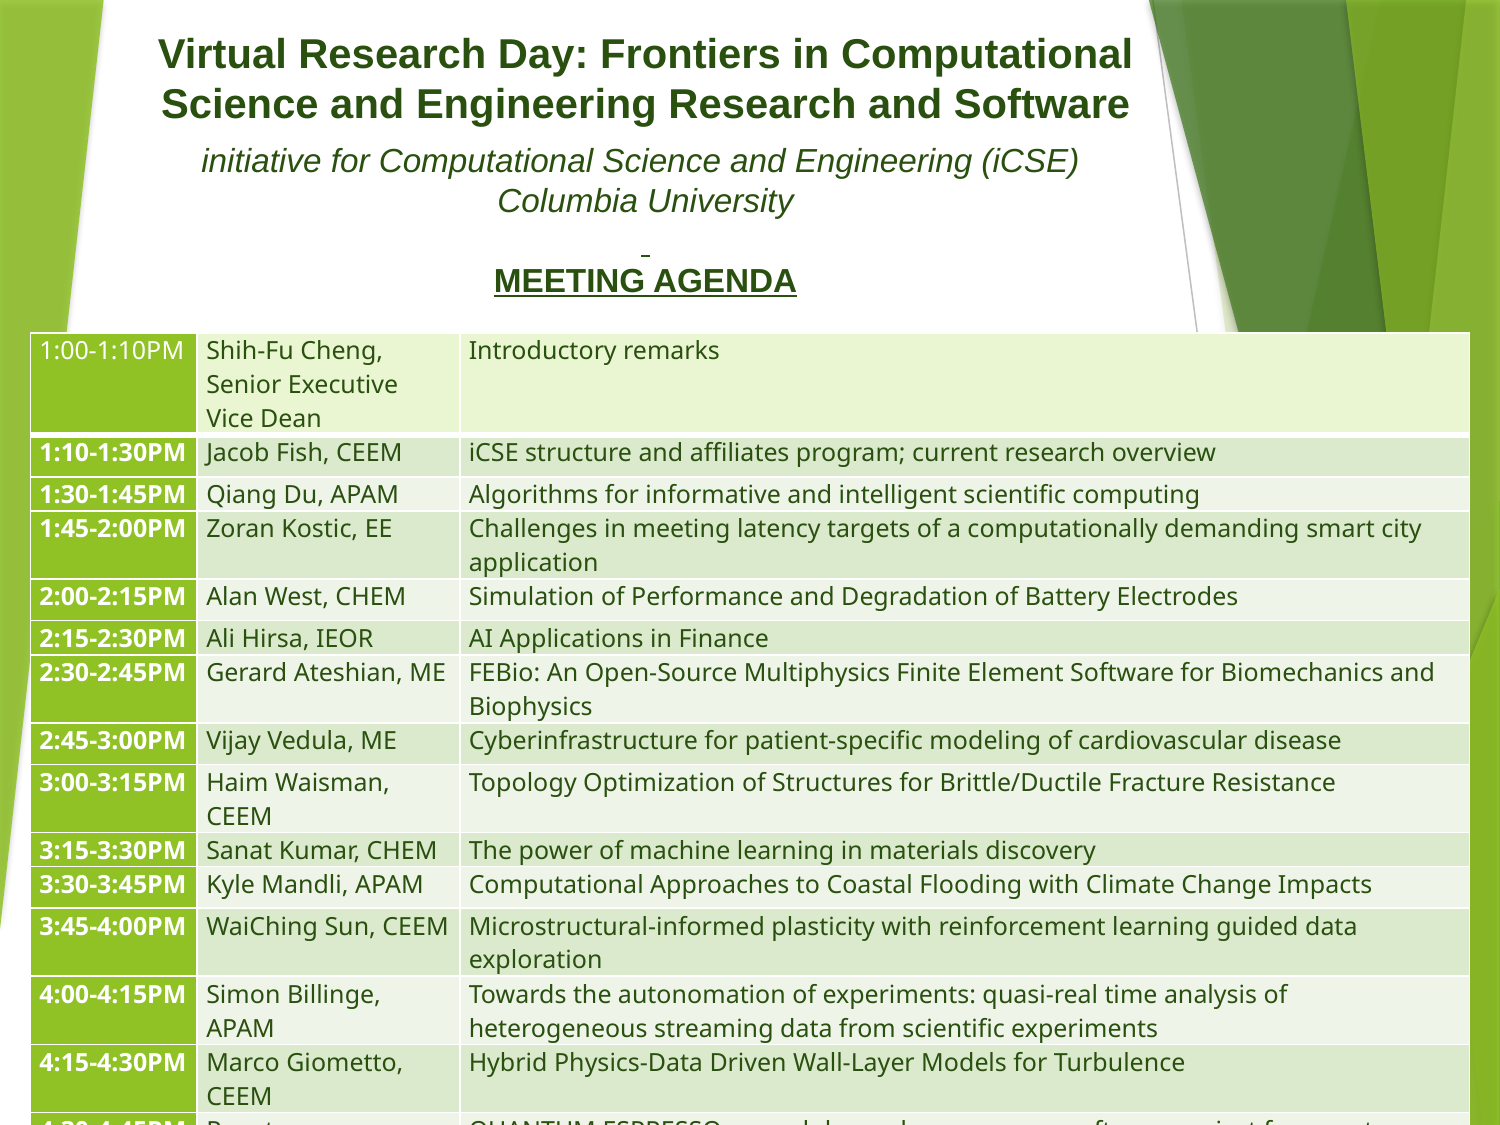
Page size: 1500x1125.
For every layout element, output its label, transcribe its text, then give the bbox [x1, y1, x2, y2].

table_cell 3:15-3:30PM [31, 833, 196, 866]
table_cell 1:10-1:30PM [31, 438, 196, 476]
table_cell The power of machine learning in materials discovery [461, 833, 1469, 866]
table_cell Topology Optimization of Structures for Brittle/Ductile Fracture Resistance [461, 765, 1469, 832]
table_cell Hybrid Physics-Data Driven Wall-Layer Models for Turbulence [461, 1045, 1469, 1112]
text_box Virtual Research Day: Frontiers in Computational Science and Engineering Research and Software initiative for Computational Science and Engineering (iCSE) Columbia University MEETING AGENDA [115, 19, 1176, 307]
table_cell WaiChing Sun, CEEM [198, 909, 459, 975]
table_header 1:00-1:10PM [31, 334, 196, 432]
table_cell 3:00-3:15PM [31, 765, 196, 832]
table_cell Kyle Mandli, APAM [198, 867, 459, 907]
table_cell 2:30-2:45PM [31, 656, 196, 722]
table_cell 3:45-4:00PM [31, 909, 196, 975]
table_cell 4:30-4:45PM [31, 1113, 196, 1125]
table_cell Ali Hirsa, IEOR [198, 621, 459, 654]
table_cell AI Applications in Finance [461, 621, 1469, 654]
table_cell Vijay Vedula, ME [198, 724, 459, 764]
table_cell iCSE structure and affiliates program; current research overview [461, 438, 1469, 476]
table_header Introductory remarks [461, 334, 1469, 432]
table_cell Sanat Kumar, CHEM [198, 833, 459, 866]
table_cell FEBio: An Open-Source Multiphysics Finite Element Software for Biomechanics and Biophysics [461, 656, 1469, 722]
table_cell 4:00-4:15PM [31, 977, 196, 1044]
table_cell Challenges in meeting latency targets of a computationally demanding smart city application [461, 512, 1469, 578]
table_cell Zoran Kostic, EE [198, 512, 459, 578]
table_cell Algorithms for informative and intelligent scientific computing [461, 478, 1469, 510]
table_cell Haim Waisman, CEEM [198, 765, 459, 832]
table_cell Gerard Ateshian, ME [198, 656, 459, 722]
table_cell Qiang Du, APAM [198, 478, 459, 510]
table_cell 2:45-3:00PM [31, 724, 196, 764]
table_cell Jacob Fish, CEEM [198, 438, 459, 476]
table_cell 4:15-4:30PM [31, 1045, 196, 1112]
table_header Shih-Fu Cheng, Senior Executive Vice Dean [198, 334, 459, 432]
table_cell 2:15-2:30PM [31, 621, 196, 654]
table_cell Computational Approaches to Coastal Flooding with Climate Change Impacts [461, 867, 1469, 907]
table_cell Cyberinfrastructure for patient-specific modeling of cardiovascular disease [461, 724, 1469, 764]
table_cell 3:30-3:45PM [31, 867, 196, 907]
table_cell Alan West, CHEM [198, 580, 459, 620]
table_cell Microstructural-informed plasticity with reinforcement learning guided data exploration [461, 909, 1469, 975]
table_cell 1:30-1:45PM [31, 478, 196, 510]
table_cell QUANTUM ESPRESSO: a modular and open-source software project for quantum simulations of materials (tentative) [461, 1113, 1469, 1125]
table_cell Simulation of Performance and Degradation of Battery Electrodes [461, 580, 1469, 620]
table_cell Renata Wentzcovitch, APAM [198, 1113, 459, 1125]
table_cell Marco Giometto, CEEM [198, 1045, 459, 1112]
table_cell 1:45-2:00PM [31, 512, 196, 578]
table_cell 2:00-2:15PM [31, 580, 196, 620]
table_cell Towards the autonomation of experiments: quasi-real time analysis of heterogeneous streaming data from scientific experiments [461, 977, 1469, 1044]
table_cell Simon Billinge, APAM [198, 977, 459, 1044]
